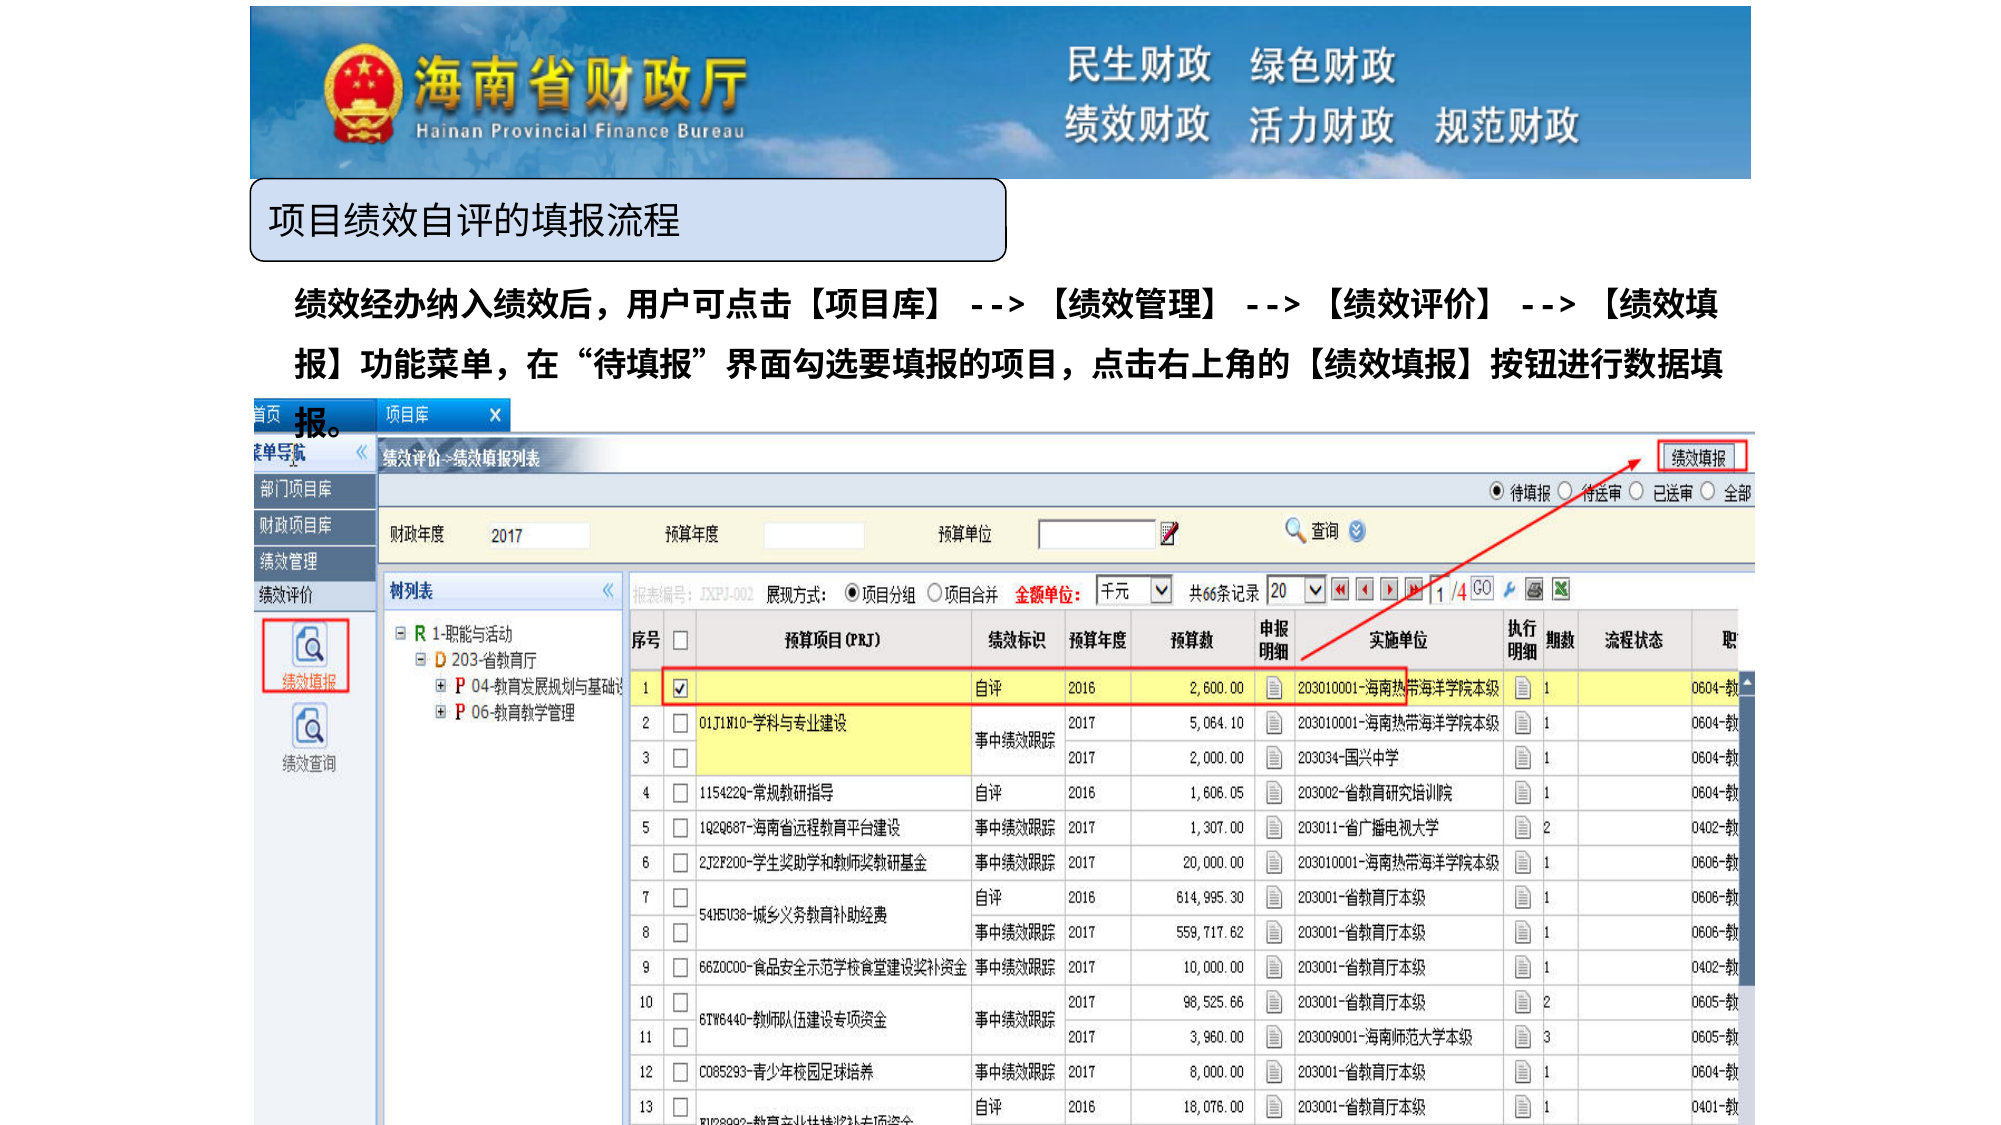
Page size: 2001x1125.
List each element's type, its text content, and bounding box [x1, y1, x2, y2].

text_box 绩效经办纳入绩效后，用户可点击【项目库】-->【绩效管理】-->【绩效评价】-->【绩效填报】功能菜单，在“待填报”界面勾选要填报的项目，点击右上角的【绩效填报】按钮进行数据填报。 [279, 255, 1750, 397]
picture [250, 6, 1751, 179]
picture [254, 397, 1755, 1125]
text_box 项目绩效自评的填报流程 [250, 179, 1007, 262]
